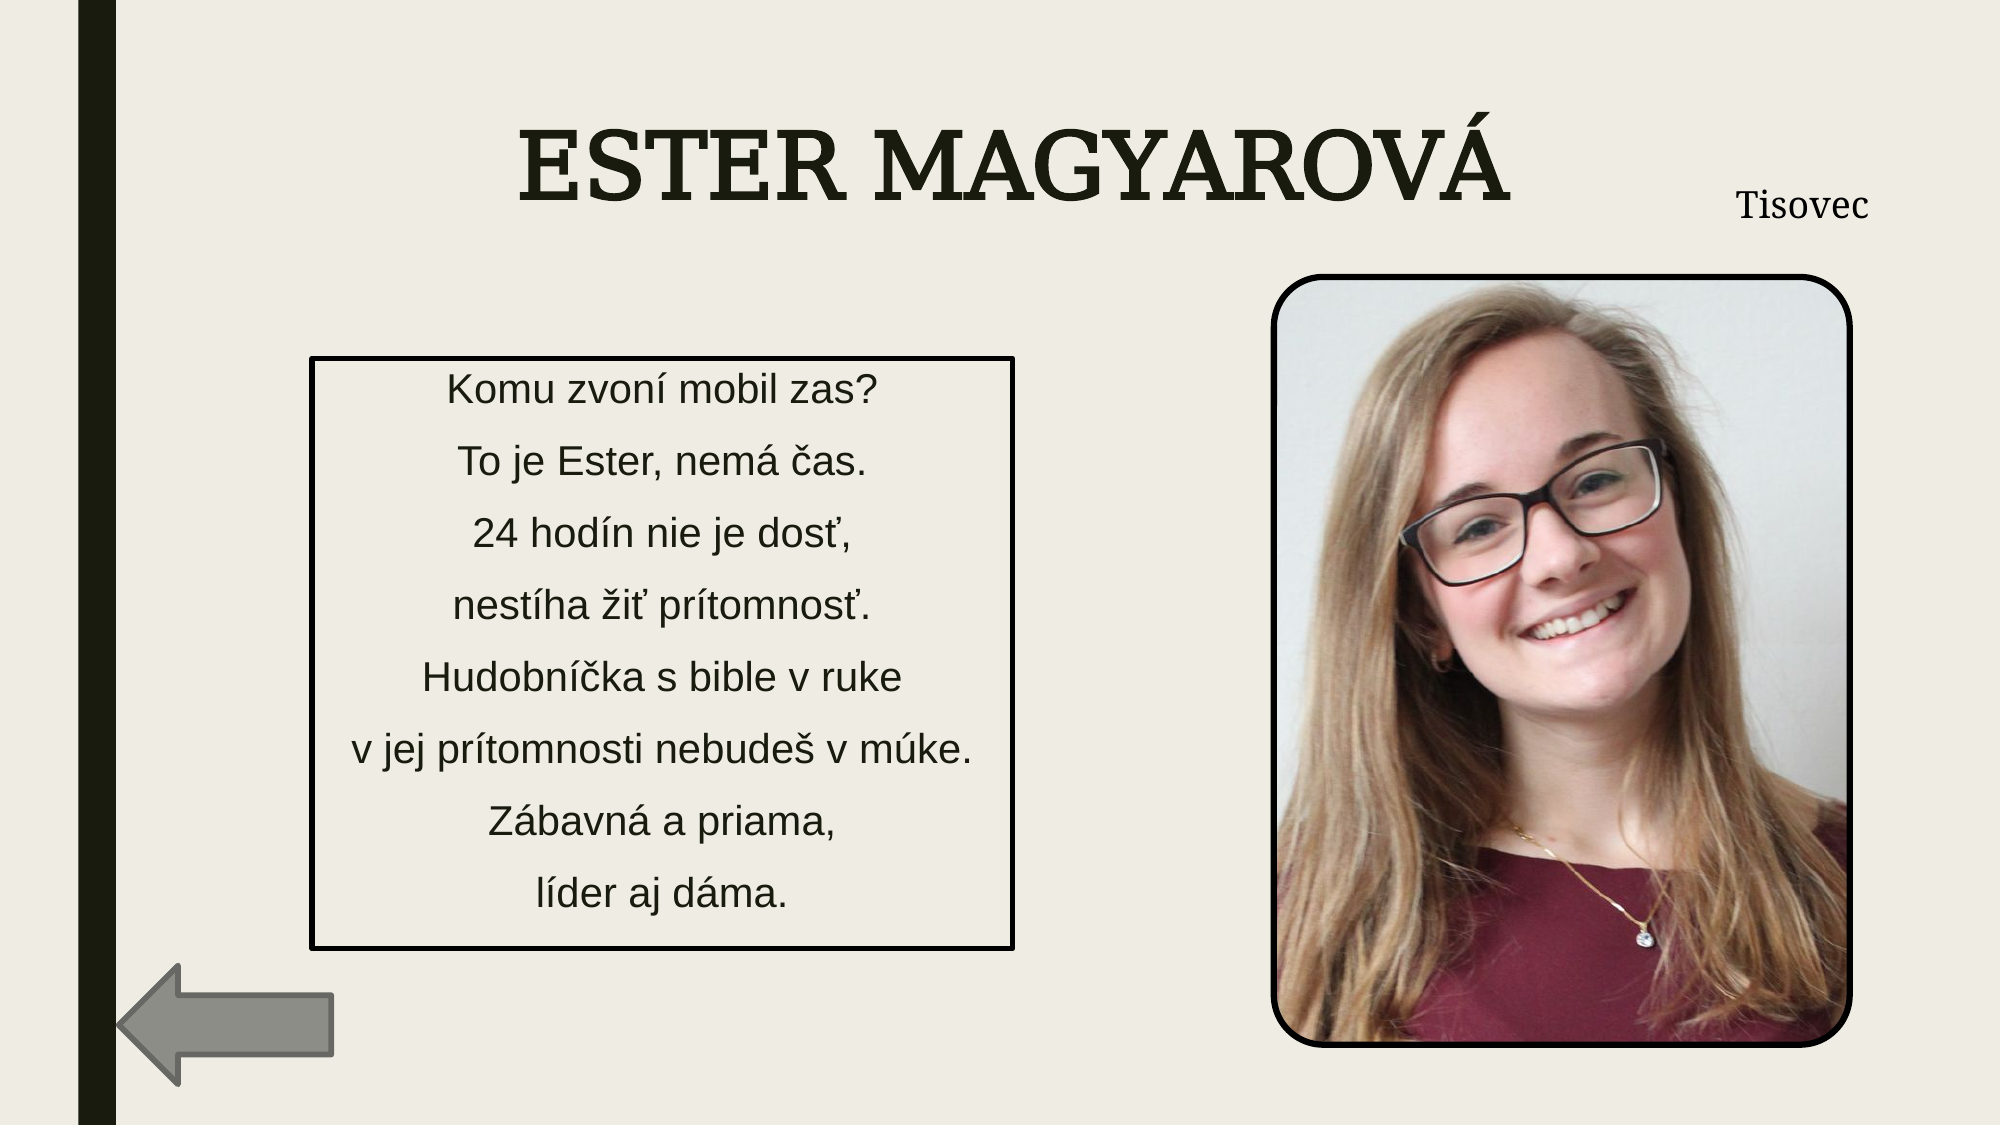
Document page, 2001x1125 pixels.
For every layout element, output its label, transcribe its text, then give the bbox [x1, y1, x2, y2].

text_box [115, 962, 335, 1087]
text_box Tisovec [1720, 173, 2000, 234]
list Komu zvoní mobil zas? To je Ester, nemá čas. 24 hodín nie je dosť, nestíha žiť prítomnosť. Hudobníčka s bible v ruke v jej prítomnosti nebudeš v múke. Zábavná a priama, líder aj dáma. [312, 358, 1013, 949]
title ESTER MAGYAROVÁ [225, 112, 1800, 357]
picture [1273, 276, 1850, 1045]
